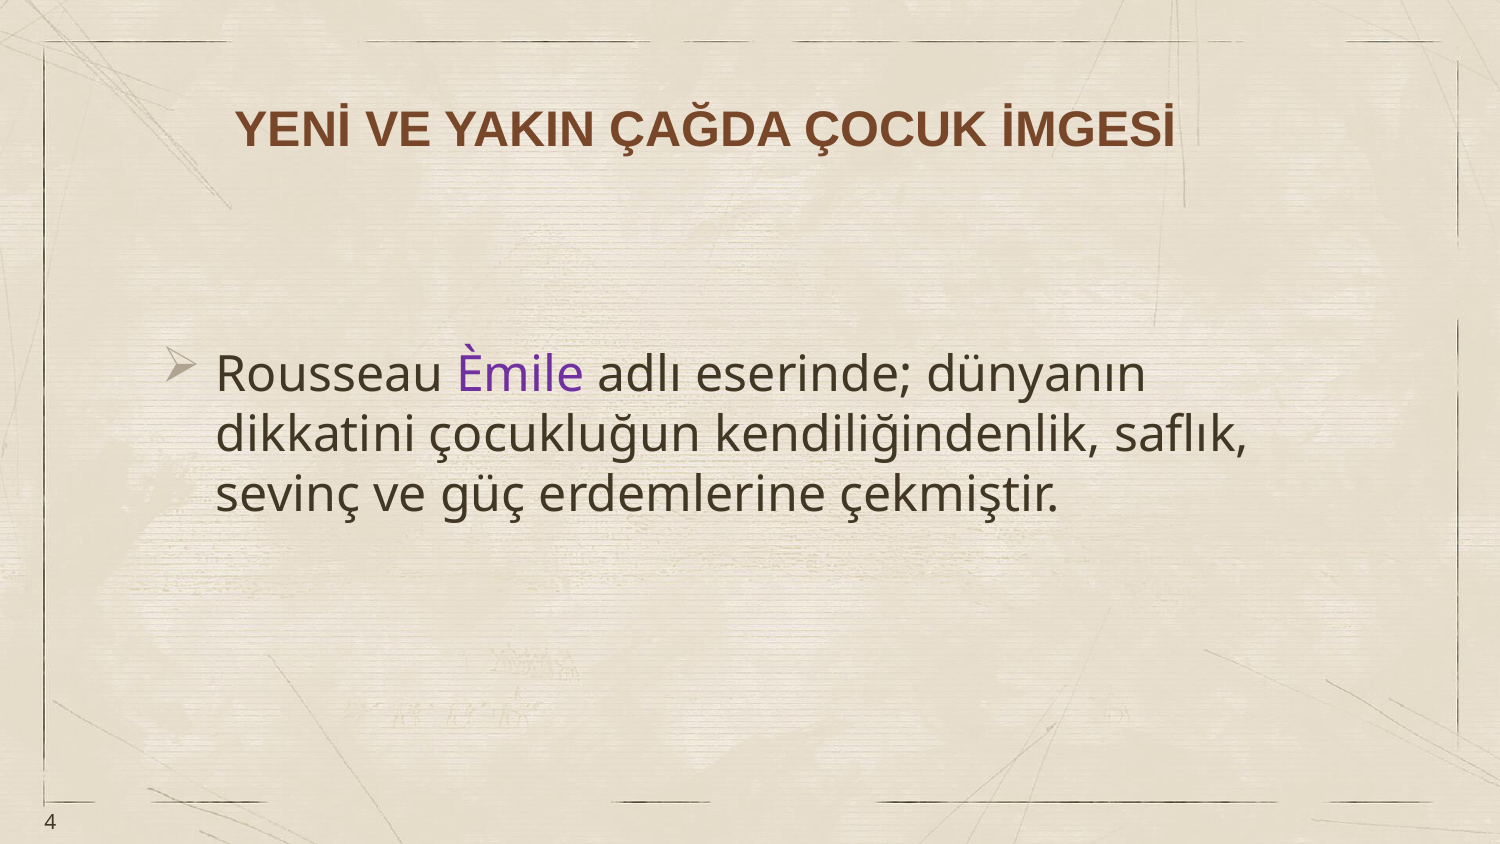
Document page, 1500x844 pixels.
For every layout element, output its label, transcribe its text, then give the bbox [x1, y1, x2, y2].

text_box Rousseau Ѐmile adlı eserinde; dünyanın dikkatini çocukluğun kendiliğindenlik, saflık, sevinç ve güç erdemlerine çekmiştir. [140, 340, 1315, 576]
slide_number 4 [44, 801, 1458, 844]
title YENİ VE YAKIN ÇAĞDA ÇOCUK İMGESİ [140, 94, 1272, 157]
picture [0, 0, 1500, 844]
